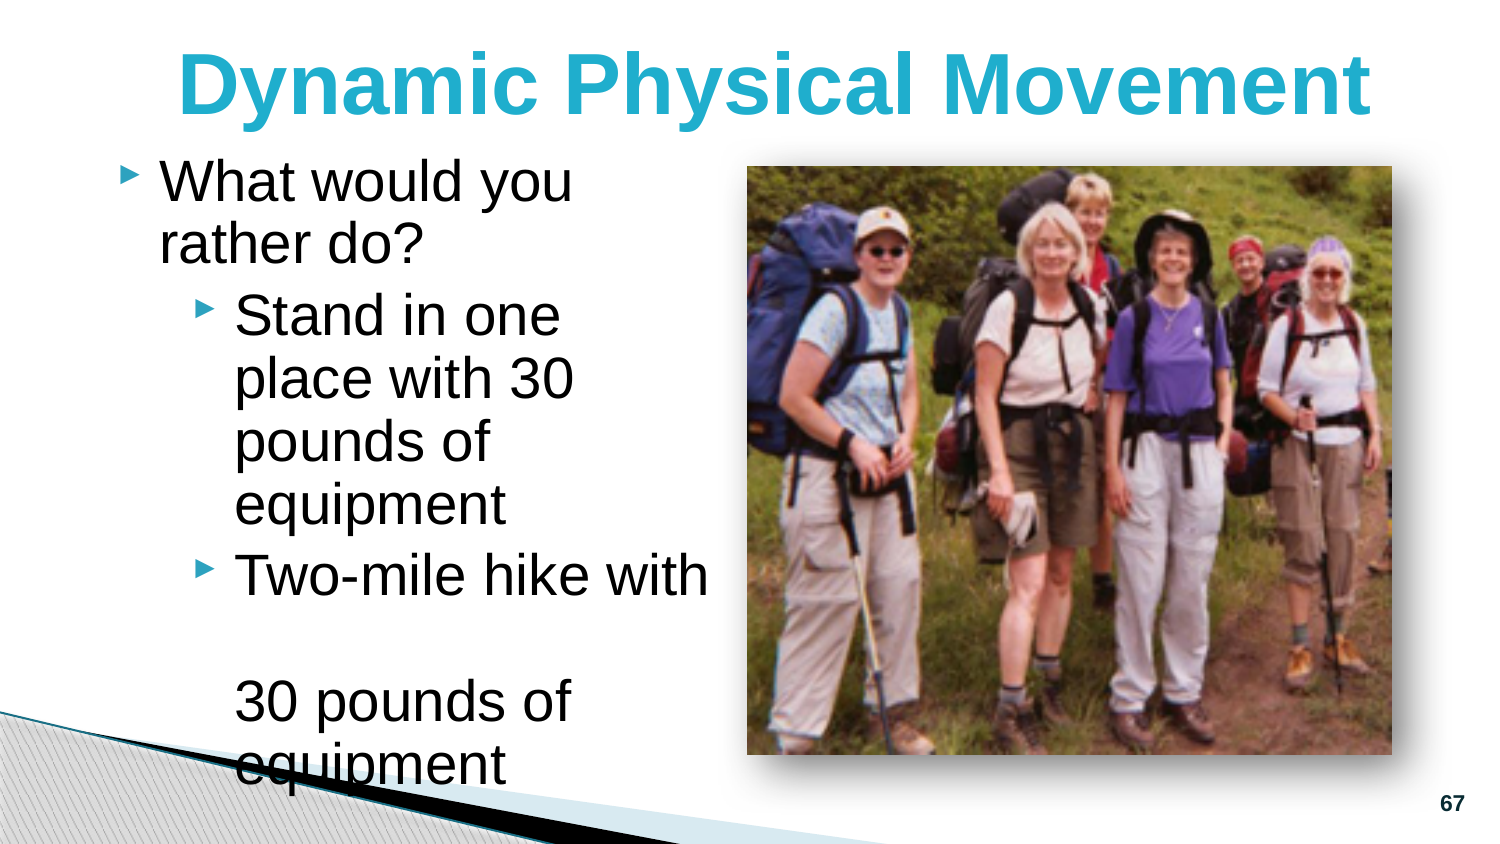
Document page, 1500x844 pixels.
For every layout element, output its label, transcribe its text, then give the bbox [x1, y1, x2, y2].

slide_number 67 [1374, 778, 1481, 824]
title Dynamic Physical Movement [137, 9, 1413, 151]
picture [747, 166, 1392, 755]
text_box What would you rather do? Stand in one place with 30 pounds of equipment Two-mile hike with 30 pounds of equipment [84, 143, 728, 844]
